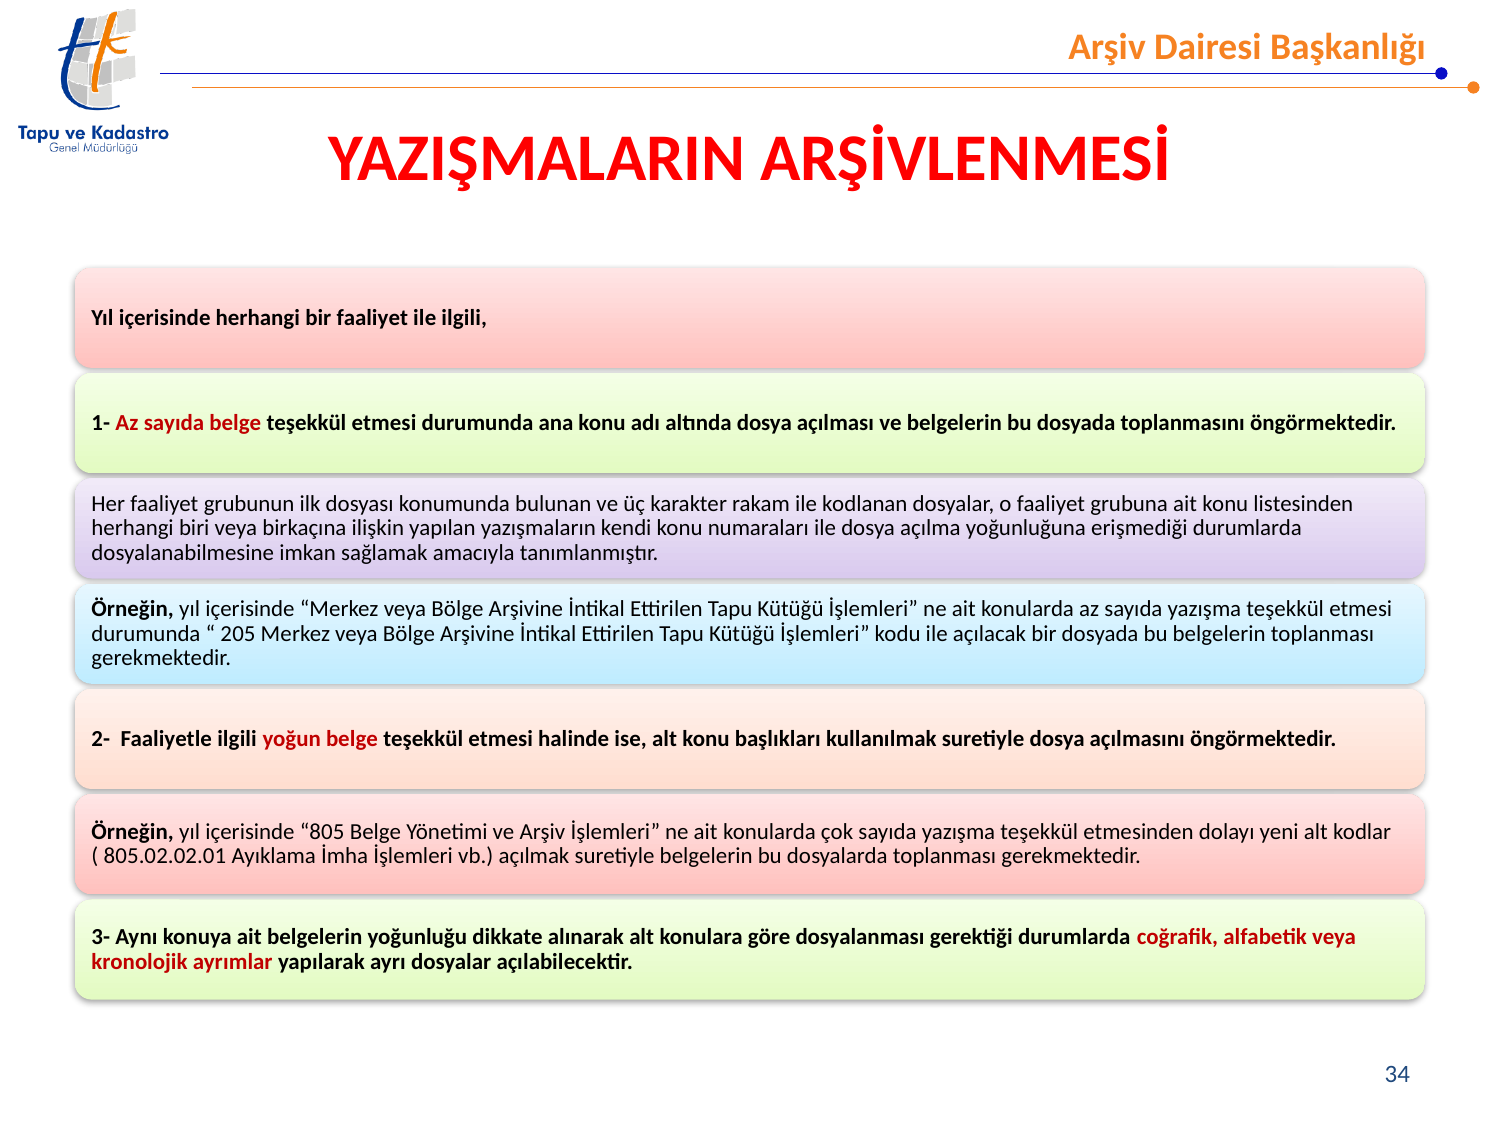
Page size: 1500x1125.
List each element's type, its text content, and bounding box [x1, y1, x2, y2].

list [74, 262, 1426, 1006]
picture [12, 3, 176, 158]
slide_number 34 [1074, 1042, 1425, 1103]
title YAZIŞMALARIN ARŞİVLENMESİ [75, 45, 1425, 233]
